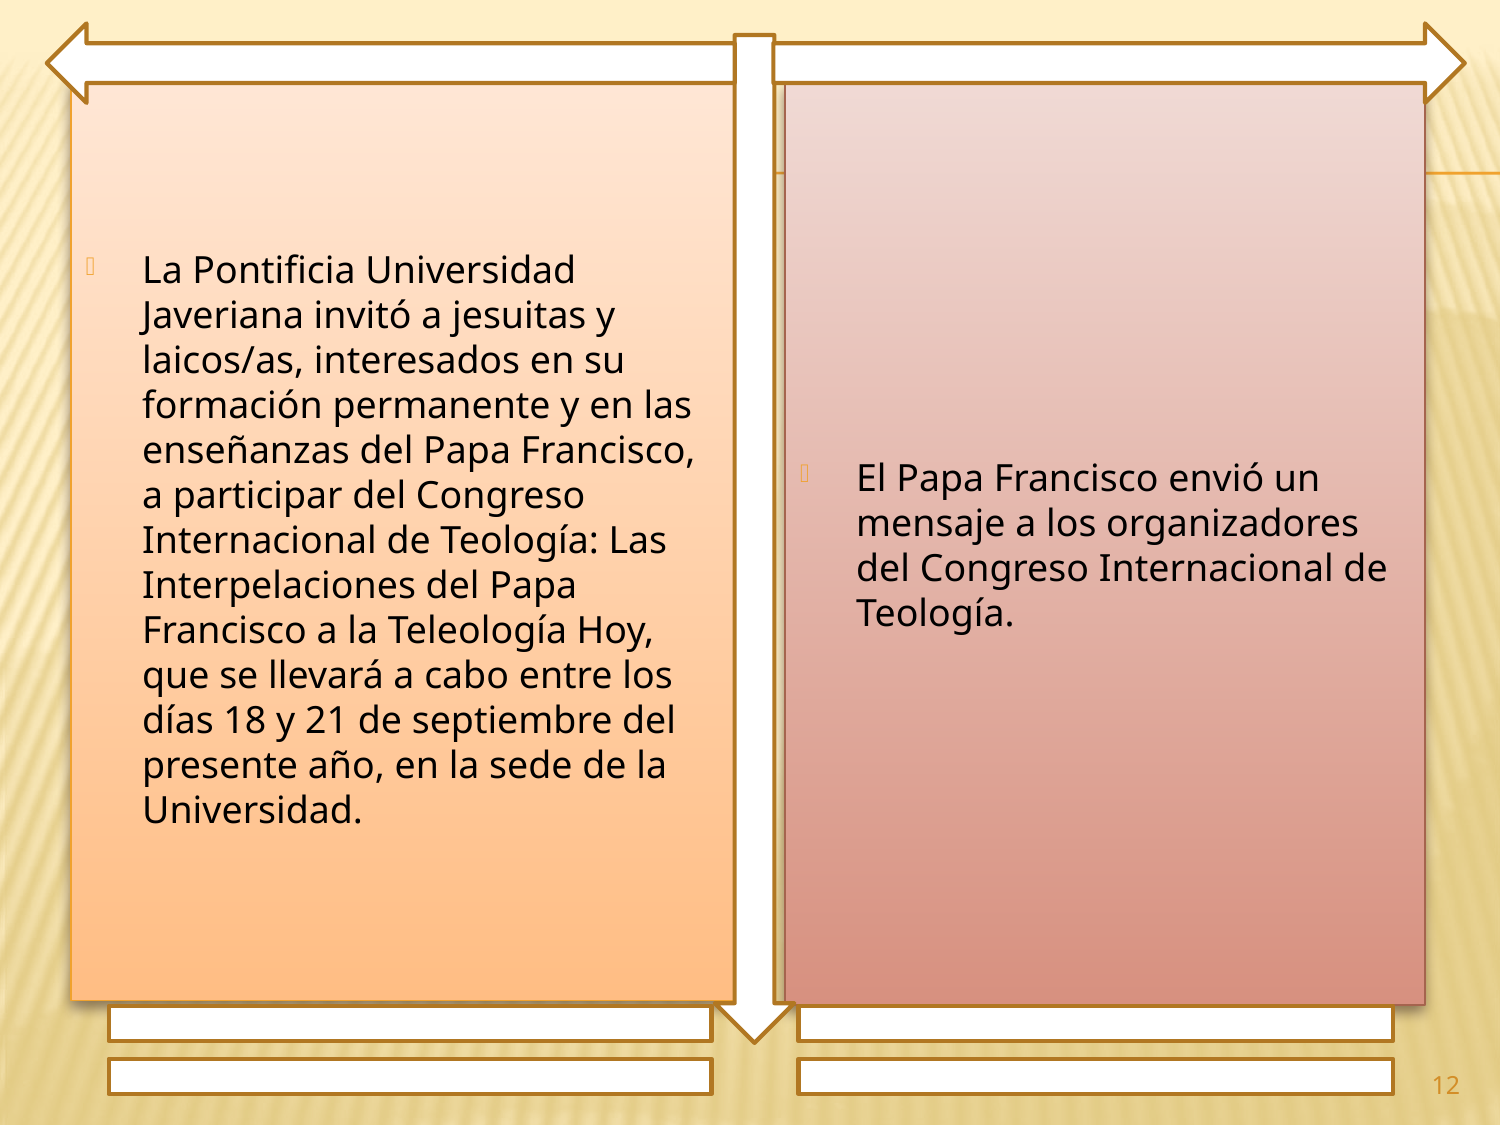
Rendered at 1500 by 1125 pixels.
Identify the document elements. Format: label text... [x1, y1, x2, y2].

text_box [107, 1057, 714, 1096]
list El Papa Francisco envió un mensaje a los organizadores del Congreso Internacional de Teología. [784, 86, 1426, 1006]
text_box [771, 21, 1467, 105]
text_box [44, 21, 737, 105]
slide_number 12 [1350, 1062, 1475, 1103]
text_box [712, 32, 797, 1046]
text_box [796, 1004, 1395, 1043]
list La Pontificia Universidad Javeriana invitó a jesuitas y laicos/as, interesados en su formación permanente y en las enseñanzas del Papa Francisco, a participar del Congreso Internacional de Teología: Las Interpelaciones del Papa Francisco a la Teleología Hoy, que se llevará a cabo entre los días 18 y 21 de septiembre del presente año, en la sede de la Universidad. [70, 86, 732, 1001]
text_box [796, 1057, 1395, 1096]
text_box [107, 1004, 714, 1043]
